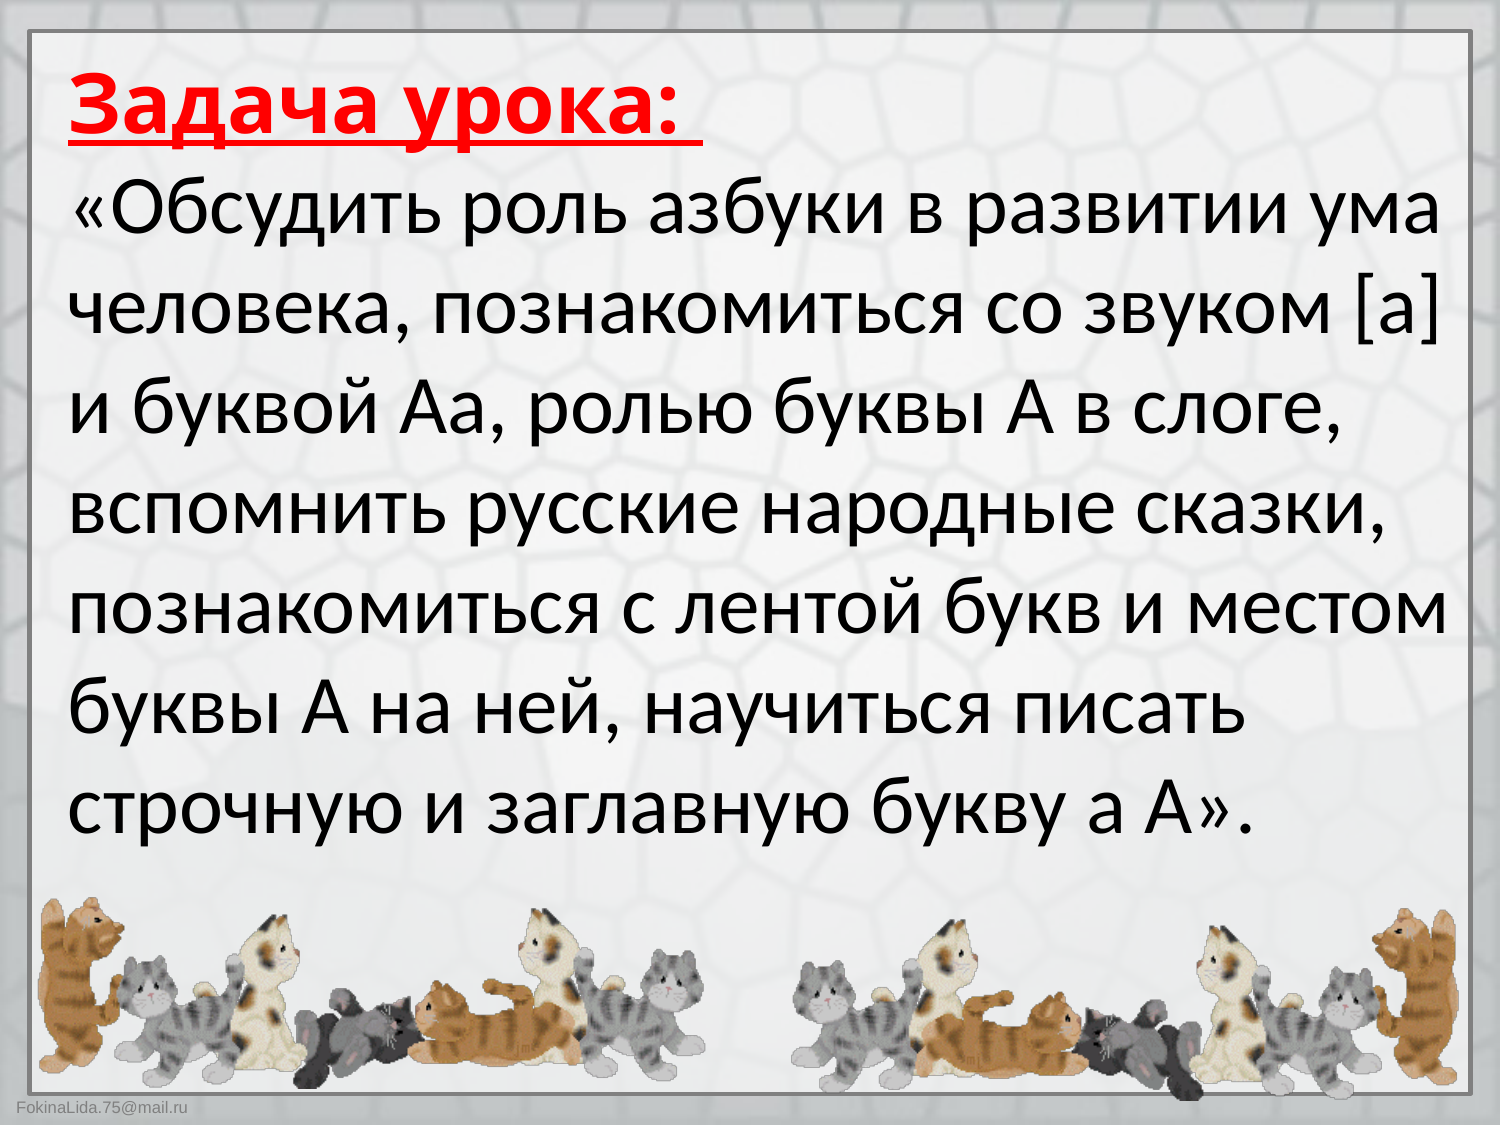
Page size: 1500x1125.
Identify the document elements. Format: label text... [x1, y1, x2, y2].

picture [0, 0, 1500, 1125]
text_box Задача урока: «Обсудить роль азбуки в развитии ума человека, познакомиться со звуком [a] и буквой Аа, ролью буквы А в слоге, вспомнить русские народные сказки, познакомиться с лентой букв и местом буквы А на ней, научиться писать строчную и заглавную букву а А». [53, 42, 1471, 858]
